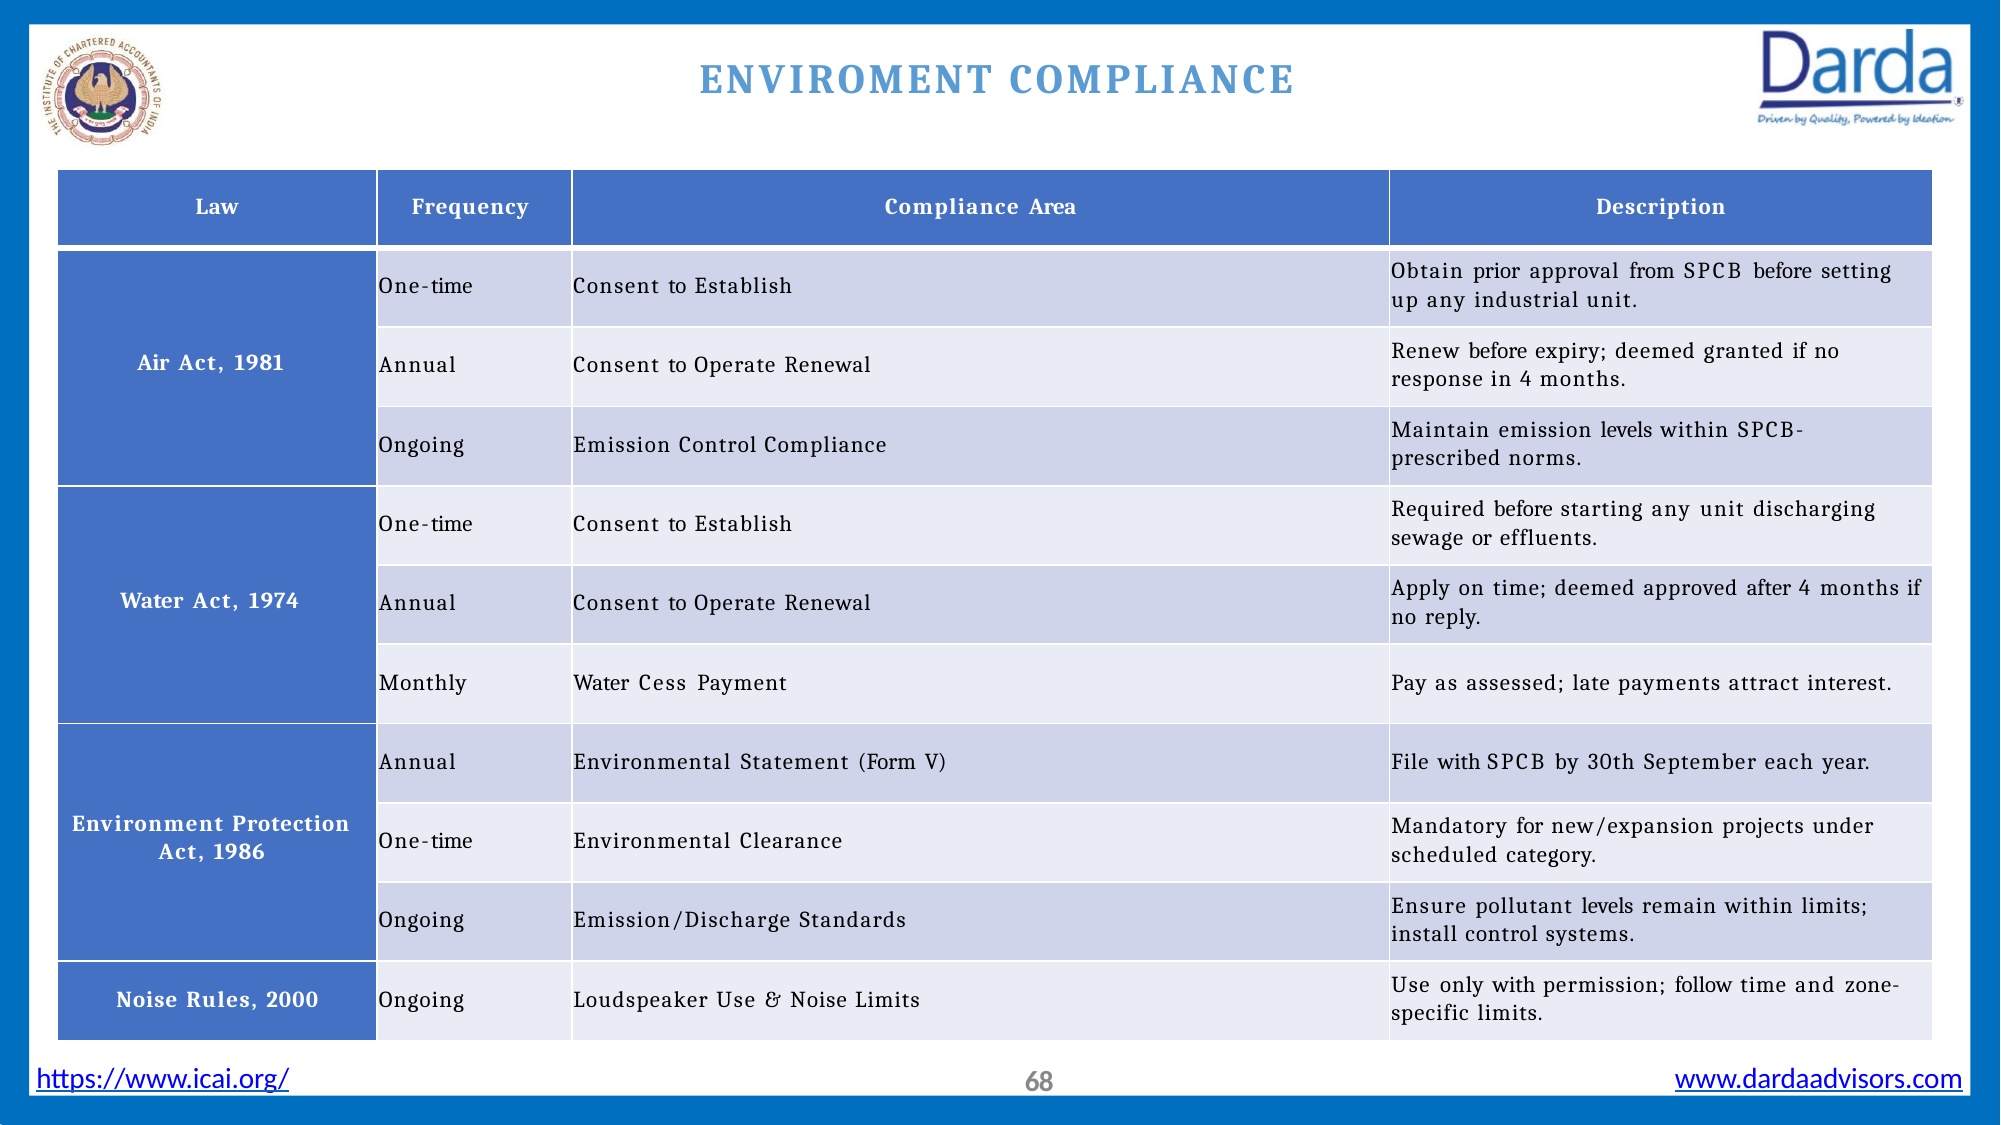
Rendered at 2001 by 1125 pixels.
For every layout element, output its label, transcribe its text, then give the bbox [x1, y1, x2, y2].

table_cell Use only with permission; follow time and zone- specific limits. [1390, 962, 1932, 1040]
table_cell Annual [378, 724, 571, 802]
table_cell Ongoing [378, 407, 571, 485]
table_cell One-time [378, 804, 571, 881]
table_cell Air Act, 1981 [58, 251, 376, 485]
table_cell One-time [378, 251, 571, 326]
table_cell One-time [378, 487, 571, 564]
table_cell Monthly [378, 645, 571, 723]
table_cell Environmental Clearance [573, 804, 1389, 881]
table_header Compliance Area [573, 170, 1389, 245]
picture [39, 26, 166, 148]
table_cell Ensure pollutant levels remain within limits; install control systems. [1390, 883, 1932, 960]
table_cell Annual [378, 566, 571, 643]
table_cell Water Cess Payment [573, 645, 1389, 723]
picture [1757, 29, 1965, 127]
table_cell Mandatory for new/expansion projects under scheduled category. [1390, 804, 1932, 881]
table_cell Maintain emission levels within SPCB- prescribed norms. [1390, 407, 1932, 485]
table_header Law [58, 170, 376, 245]
table_cell Environment Protection Act, 1986 [58, 724, 376, 960]
table_cell Consent to Operate Renewal [573, 328, 1389, 406]
table_cell Consent to Establish [573, 487, 1389, 564]
table_cell Ongoing [378, 883, 571, 960]
table_cell Ongoing [378, 962, 571, 1040]
table_cell Apply on time; deemed approved after 4 months if no reply. [1390, 566, 1932, 643]
table_cell Noise Rules, 2000 [58, 962, 376, 1040]
text_box https://www.icai.org/ [34, 1064, 297, 1095]
table_header Frequency [378, 170, 571, 245]
table_cell Obtain prior approval from SPCB before setting up any industrial unit. [1390, 251, 1932, 326]
text_box www.dardaadvisors.com [1672, 1064, 1970, 1095]
table_header Description [1390, 170, 1932, 245]
table_cell Emission Control Compliance [573, 407, 1389, 485]
table_cell Water Act, 1974 [58, 487, 376, 723]
table_cell File with SPCB by 30th September each year. [1390, 724, 1932, 802]
table_cell Pay as assessed; late payments attract interest. [1390, 645, 1932, 723]
title ENVIROMENT COMPLIANCE [215, 37, 1712, 168]
table_cell Consent to Establish [573, 251, 1389, 326]
table_cell Environmental Statement (Form V) [573, 724, 1389, 802]
slide_number 57 [992, 1066, 1063, 1125]
table_cell Required before starting any unit discharging sewage or effluents. [1390, 487, 1932, 564]
table_cell Consent to Operate Renewal [573, 566, 1389, 643]
table_cell Emission/Discharge Standards [573, 883, 1389, 960]
table_cell Annual [378, 328, 571, 406]
table_cell Renew before expiry; deemed granted if no response in 4 months. [1390, 328, 1932, 406]
table_cell Loudspeaker Use & Noise Limits [573, 962, 1389, 1040]
